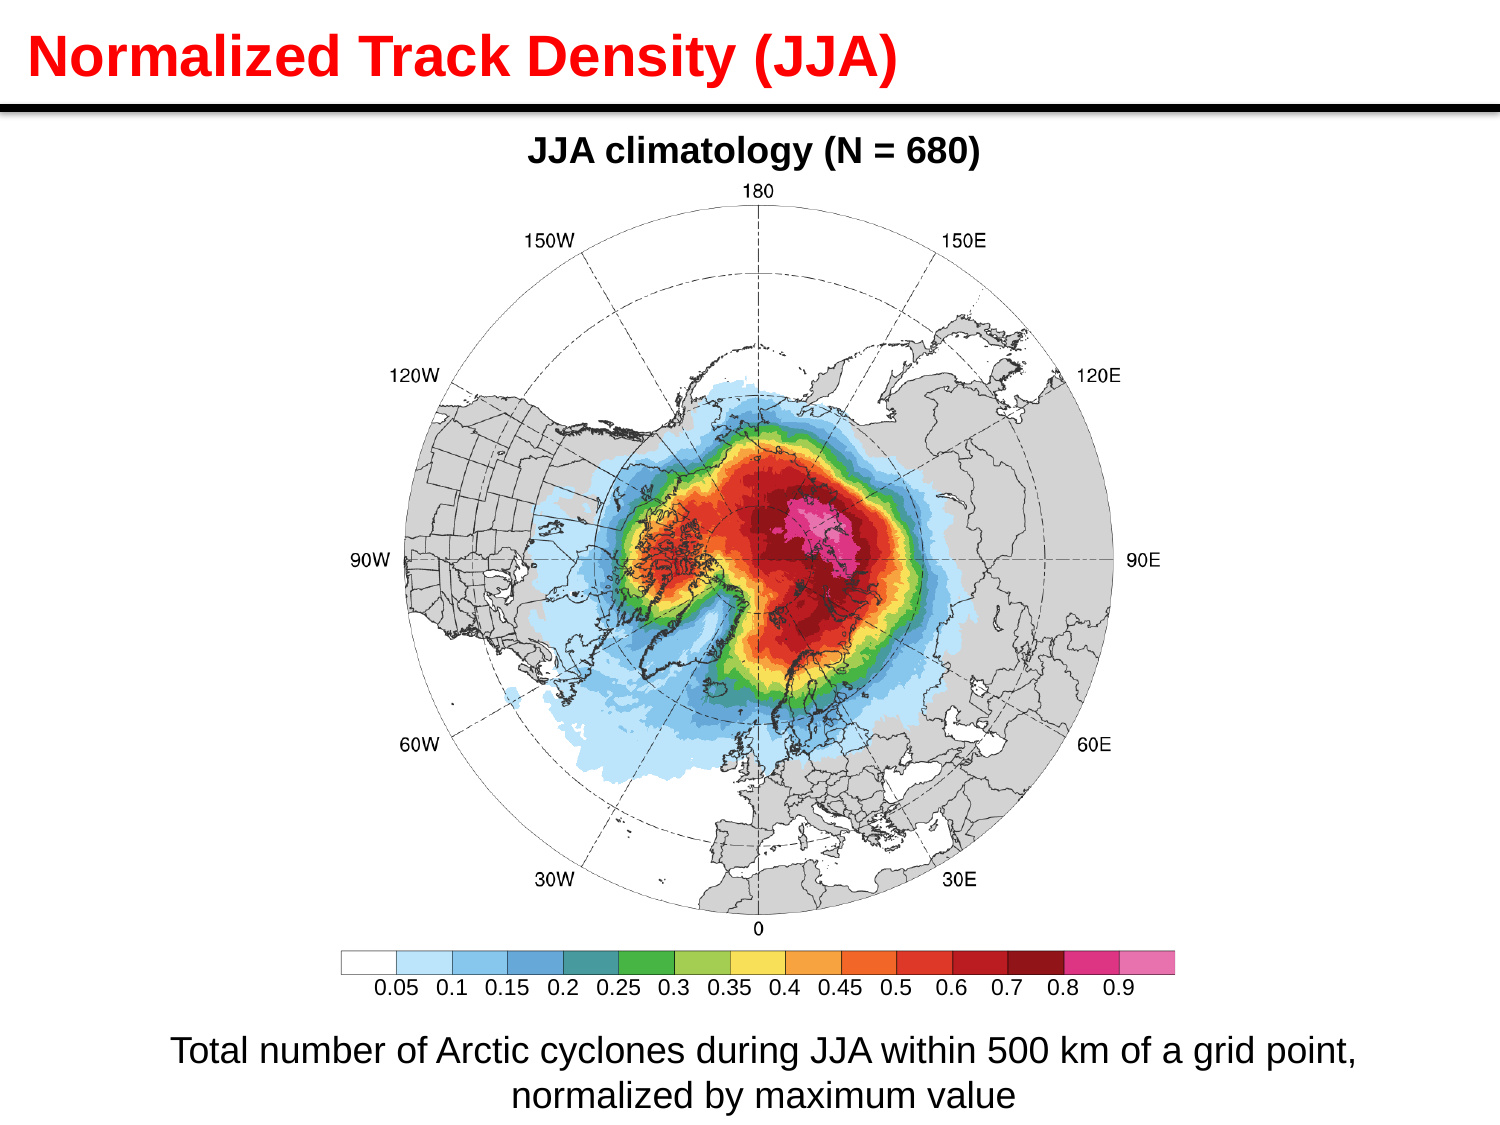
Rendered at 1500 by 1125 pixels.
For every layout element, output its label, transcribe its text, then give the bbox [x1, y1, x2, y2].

text_box Total number of Arctic cyclones during JJA within 500 km of a grid point, normalized by maximum value [86, 1018, 1442, 1124]
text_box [339, 948, 1176, 1001]
text_box JJA climatology (N = 680) [349, 118, 1170, 179]
picture [350, 183, 1160, 936]
text_box Normalized Track Density (JJA) [13, 0, 1465, 107]
